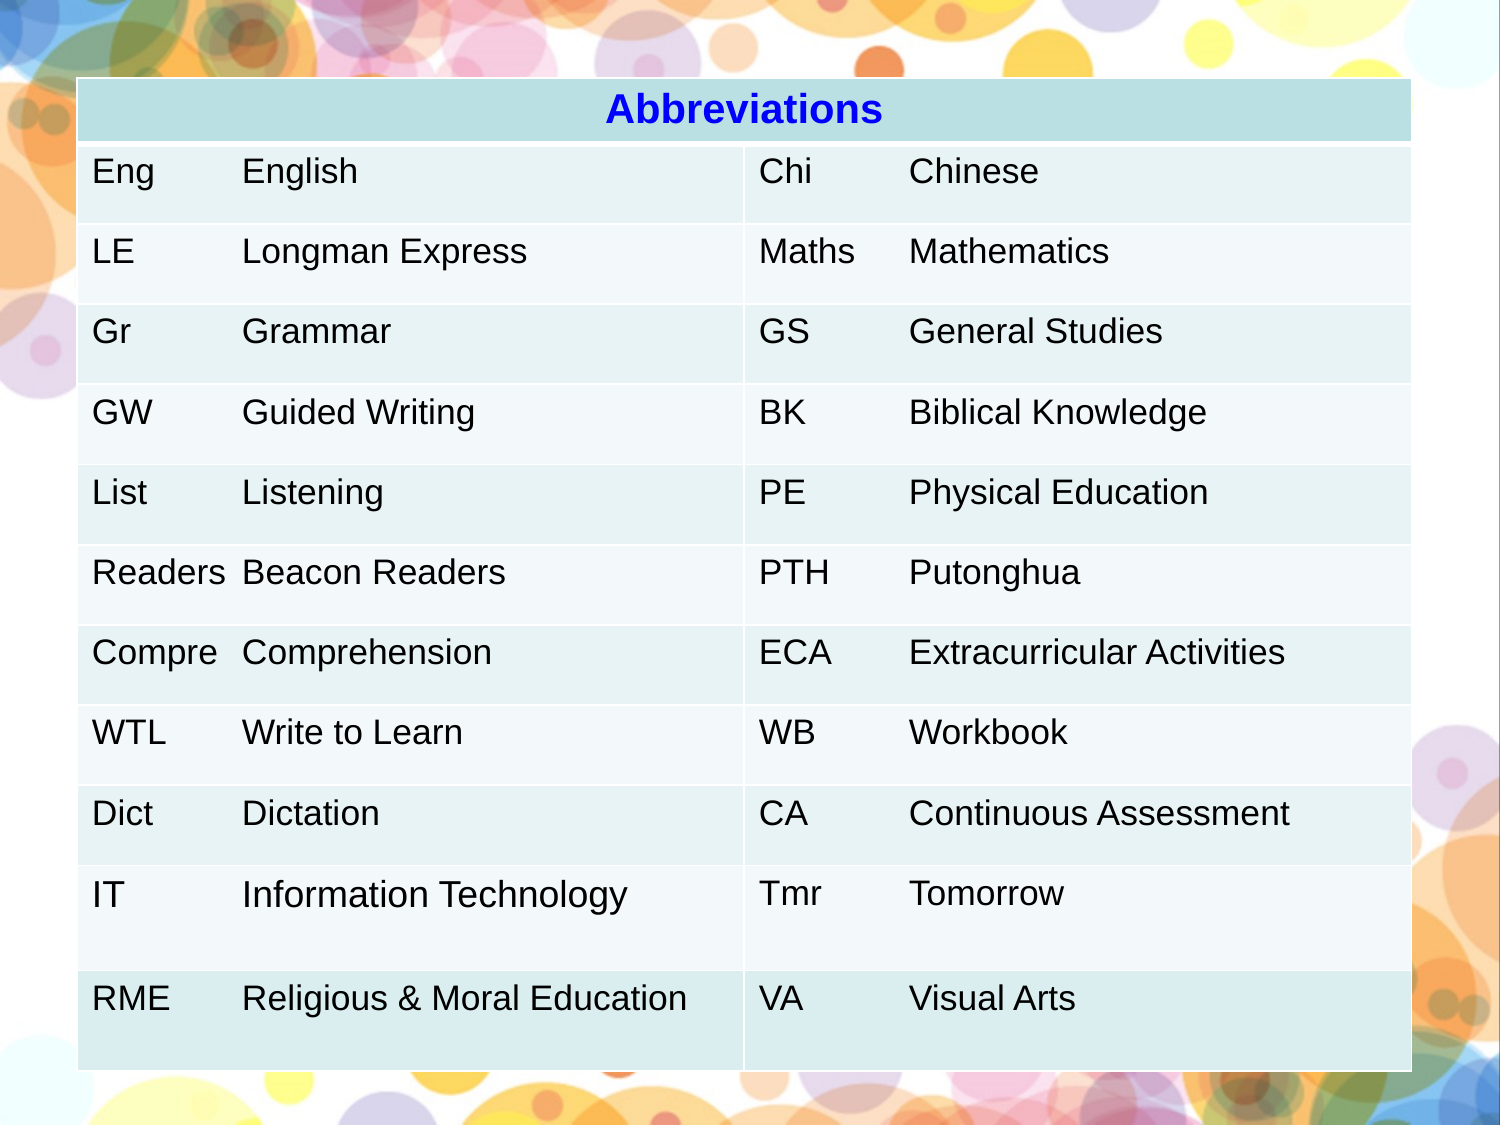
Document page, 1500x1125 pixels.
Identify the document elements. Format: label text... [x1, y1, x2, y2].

table_cell List Listening [78, 465, 743, 544]
table_cell Readers Beacon Readers [78, 546, 743, 624]
table_cell GW Guided Writing [78, 385, 743, 464]
table_cell Chi Chinese [745, 147, 1411, 223]
table_cell PE Physical Education [745, 465, 1411, 544]
table_cell GS General Studies [745, 305, 1411, 383]
table_header Abbreviations [78, 79, 1411, 141]
picture [0, 0, 1500, 1125]
table_cell CA Continuous Assessment [745, 786, 1411, 865]
table_cell WB Workbook [745, 706, 1411, 784]
table_cell Maths Mathematics [745, 225, 1411, 303]
table_cell Gr Grammar [78, 305, 743, 383]
table_cell ECA Extracurricular Activities [745, 626, 1411, 704]
table_cell PTH Putonghua [745, 546, 1411, 624]
table_cell Compre Comprehension [78, 626, 743, 704]
table_cell BK Biblical Knowledge [745, 385, 1411, 464]
table_cell WTL Write to Learn [78, 706, 743, 784]
table_cell RME Religious & Moral Education [78, 971, 743, 1070]
table_cell IT Information Technology [78, 866, 743, 970]
table_cell Tmr Tomorrow [745, 866, 1411, 970]
table_cell LE Longman Express [78, 225, 743, 303]
table_cell VA Visual Arts [745, 971, 1411, 1070]
table_cell Eng English [78, 147, 743, 223]
table_cell Dict Dictation [78, 786, 743, 865]
